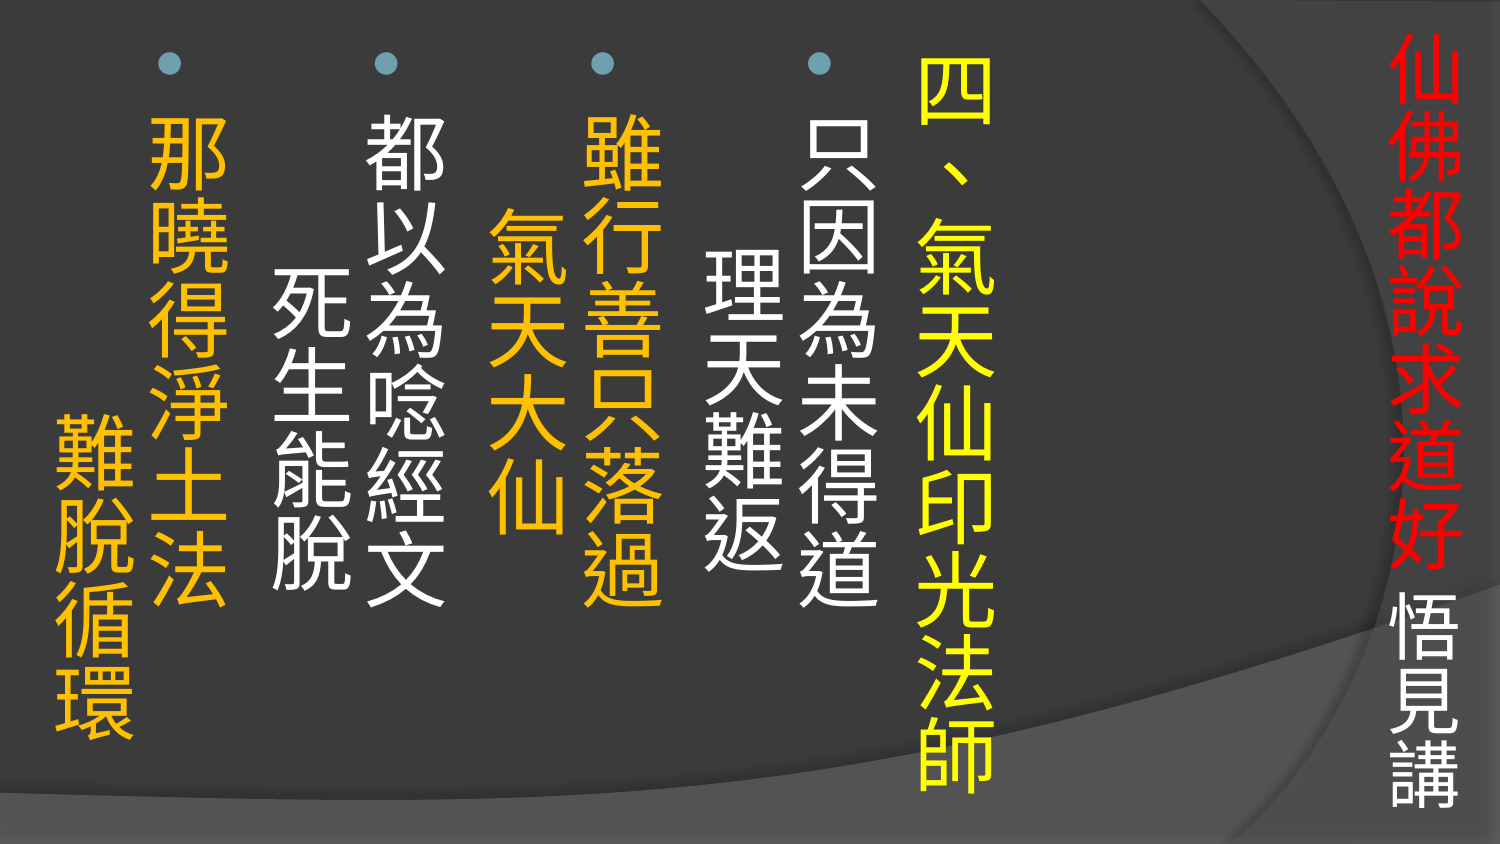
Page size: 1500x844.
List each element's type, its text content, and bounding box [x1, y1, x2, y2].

list 四、氣天仙印光法師 只因為未得道 理天難返 雖行善只落過 氣天大仙 都以為唸經文 死生能脫 那曉得淨土法 難脫循環 [29, 27, 1365, 820]
title 仙佛都說求道好 悟見講 [1364, 21, 1483, 820]
